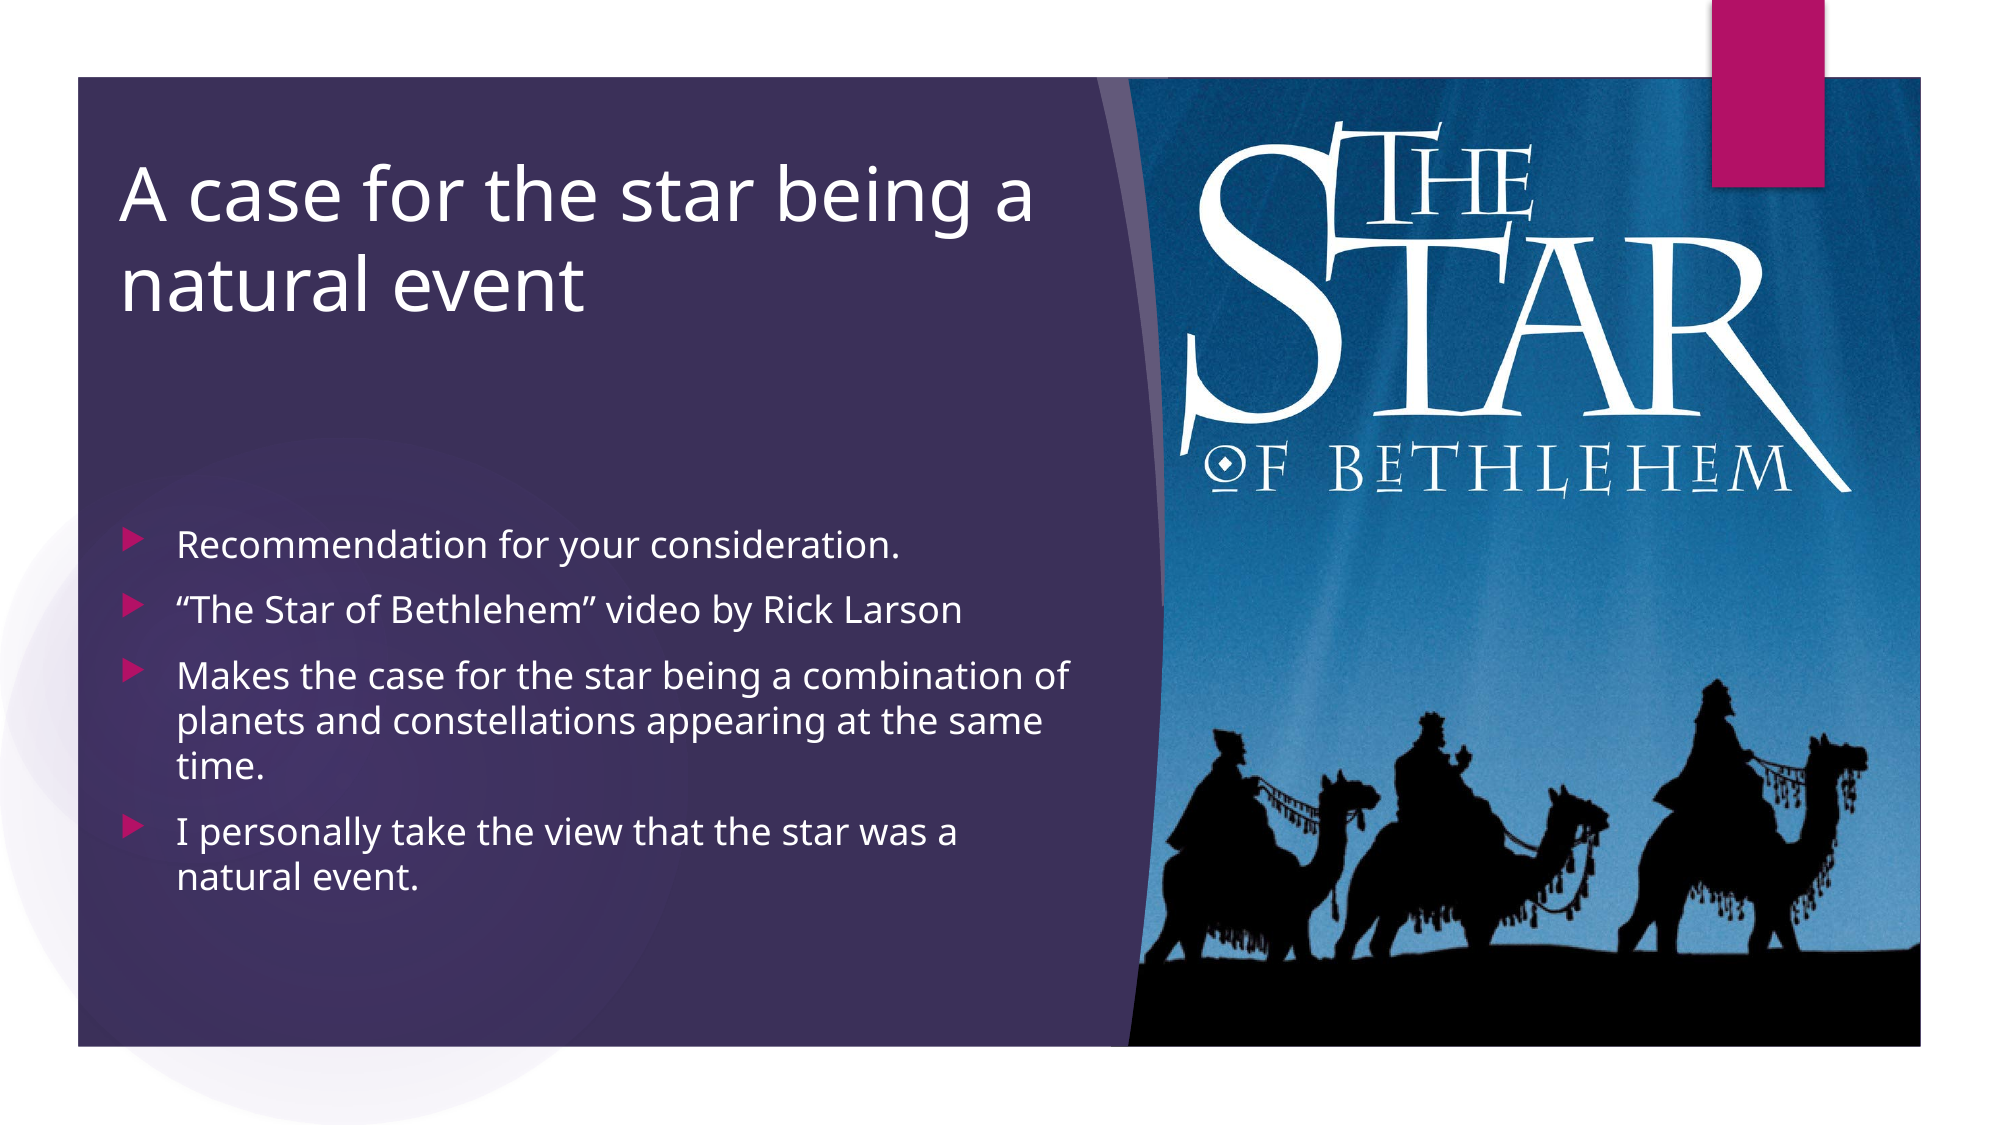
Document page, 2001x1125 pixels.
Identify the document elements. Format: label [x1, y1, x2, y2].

picture [1110, 78, 1921, 1047]
text_box [0, 0, 2000, 1125]
